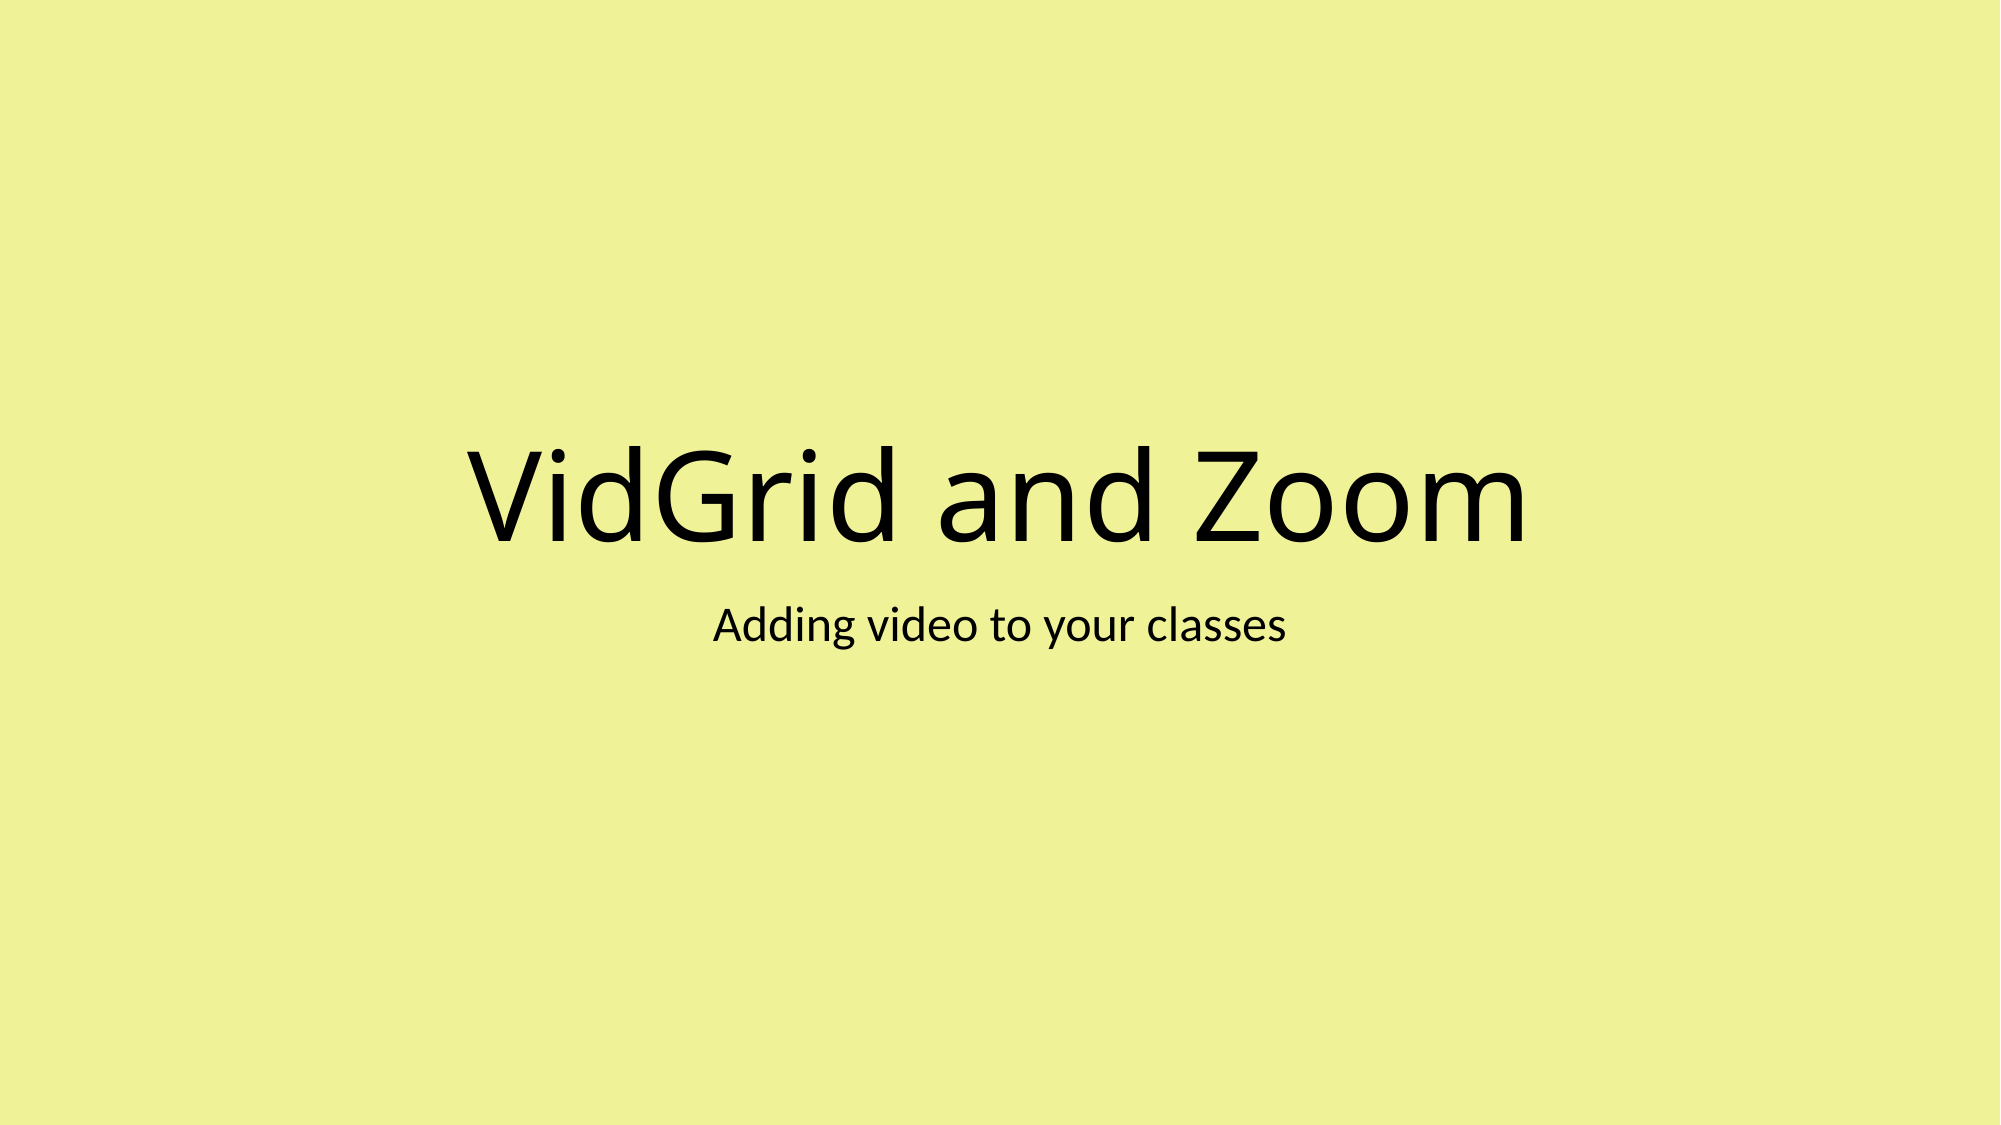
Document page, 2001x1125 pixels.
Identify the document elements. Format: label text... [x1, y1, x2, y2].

title VidGrid and Zoom [249, 184, 1750, 576]
subtitle Adding video to your classes [249, 590, 1750, 863]
